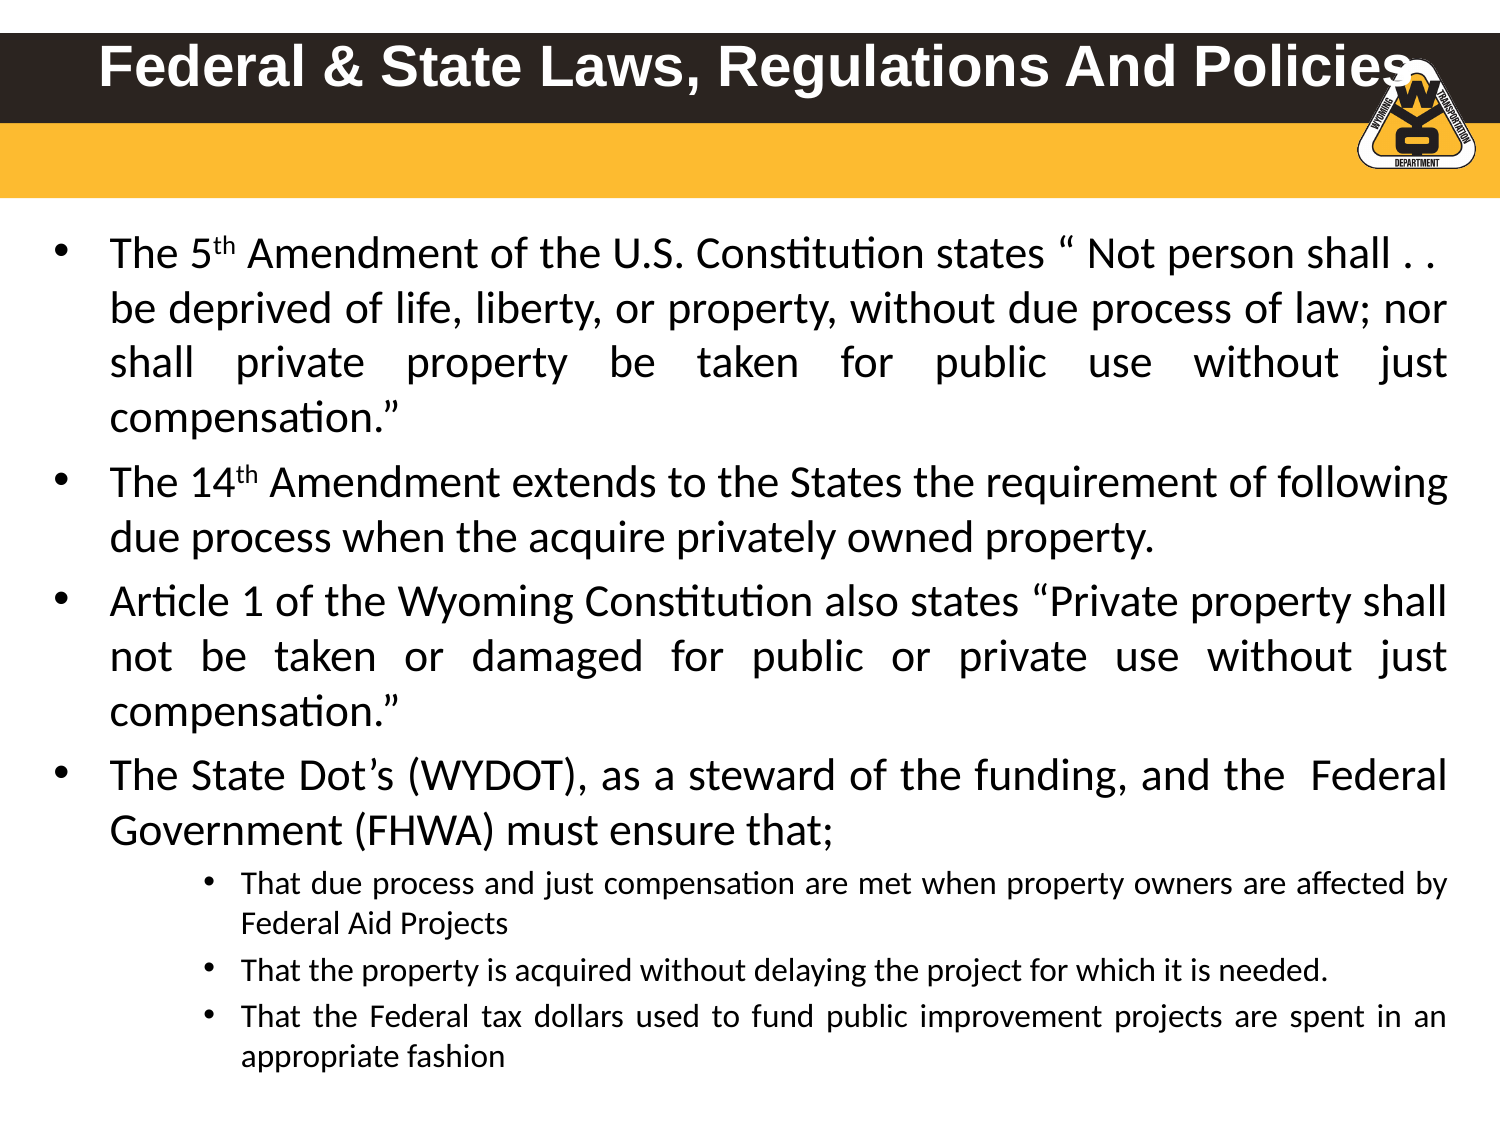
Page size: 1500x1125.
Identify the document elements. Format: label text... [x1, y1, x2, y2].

picture [1357, 139, 1476, 169]
title Federal & State Laws, Regulations And Policies [38, 21, 1476, 139]
list The 5th Amendment of the U.S. Constitution states “ Not person shall . . be deprived of life, liberty, or property, without due process of law; nor shall private property be taken for public use without just compensation.” The 14th Amendment extends to the States the requirement of following due process when the acquire privately owned property. Article 1 of the Wyoming Constitution also states “Private property shall not be taken or damaged for public or private use without just compensation.” The State Dot’s (WYDOT), as a steward of the funding, and the Federal Government (FHWA) must ensure that; That due process and just compensation are met when property owners are affected by Federal Aid Projects That the property is acquired without delaying the project for which it is needed. That the Federal tax dollars used to fund public improvement projects are spent in an appropriate fashion [38, 214, 1465, 1111]
